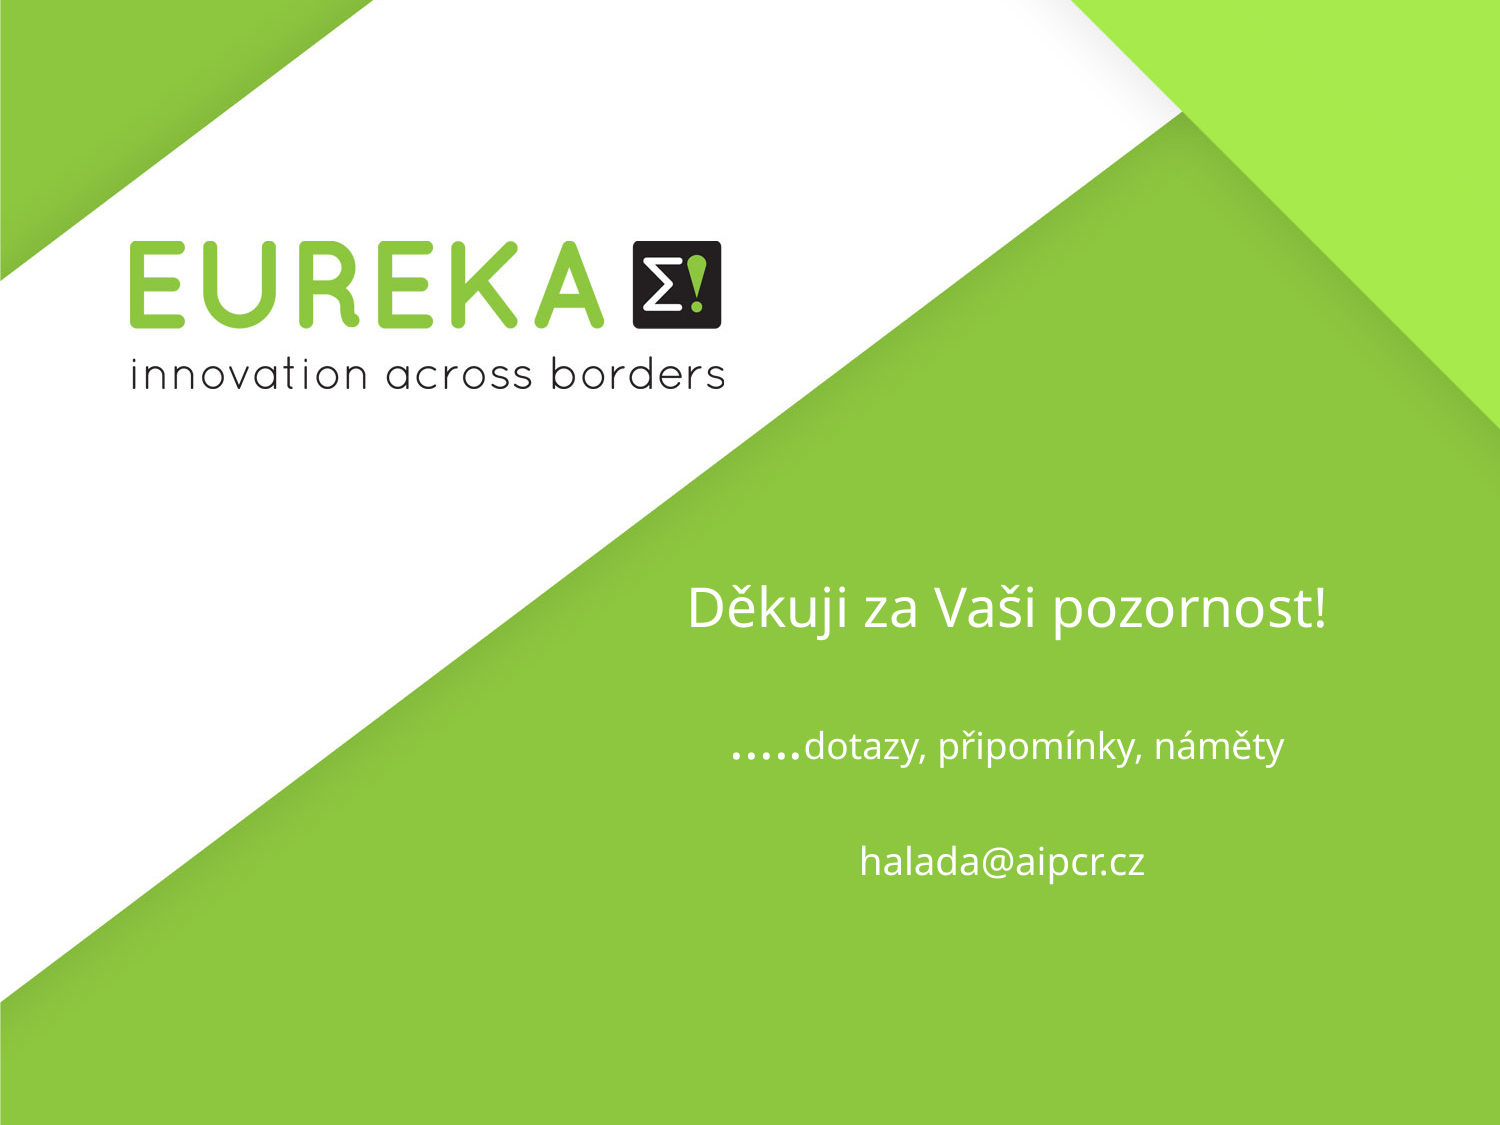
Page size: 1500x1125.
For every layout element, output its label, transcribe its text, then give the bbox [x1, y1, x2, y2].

picture [0, 0, 1500, 1125]
title Děkuji za Vaši pozornost! .....dotazy, připomínky, náměty halada@aipcr.cz [514, 489, 1500, 930]
